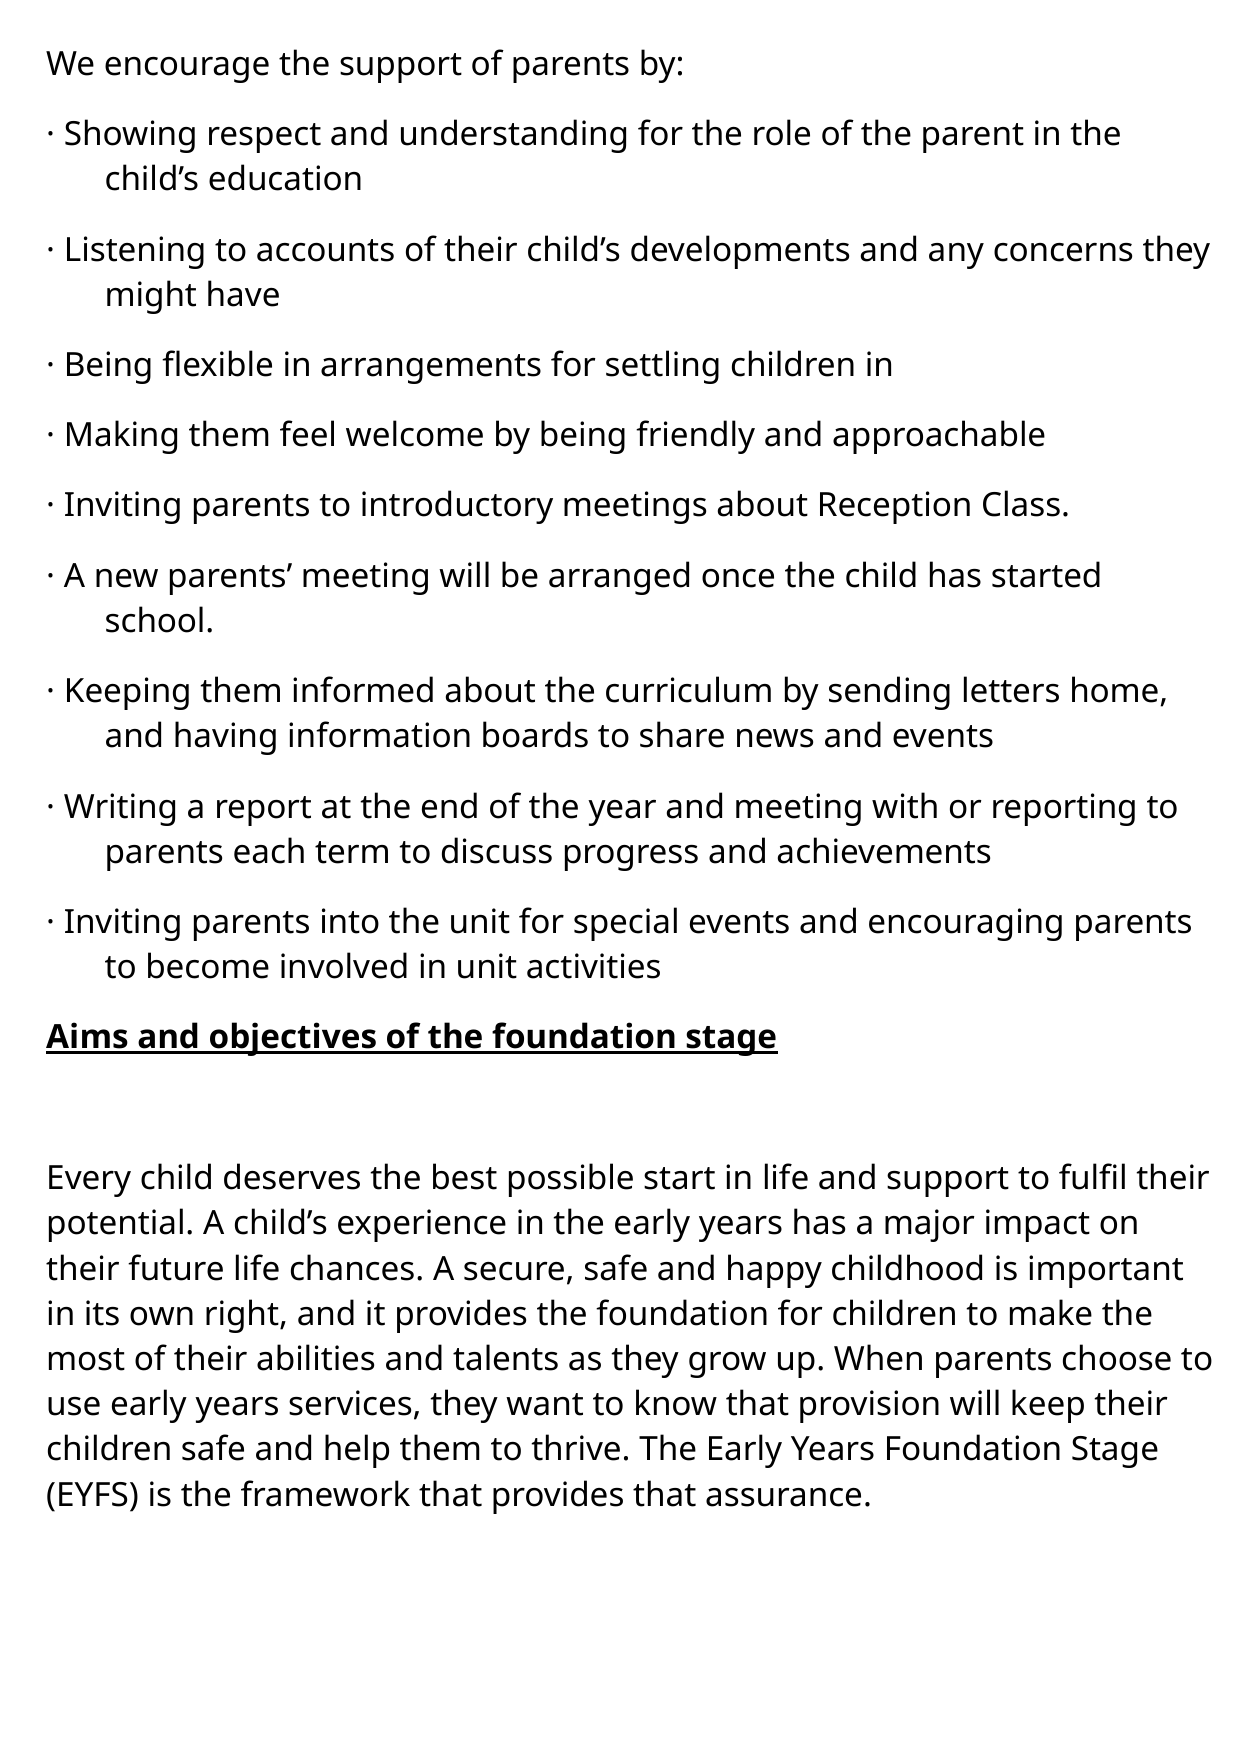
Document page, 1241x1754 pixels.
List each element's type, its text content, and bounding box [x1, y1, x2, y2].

table_header We encourage the support of parents by: · Showing respect and understanding for the role of the parent in the child’s education · Listening to accounts of their child’s developments and any concerns they might have · Being flexible in arrangements for settling children in · Making them feel welcome by being friendly and approachable · Inviting parents to introductory meetings about Reception Class. · A new parents’ meeting will be arranged once the child has started school. · Keeping them informed about the curriculum by sending letters home, and having information boards to share news and events · Writing a report at the end of the year and meeting with or reporting to parents each term to discuss progress and achievements · Inviting parents into the unit for special events and encouraging parents to become involved in unit activities Aims and objectives of the foundation stage Every child deserves the best possible start in life and support to fulfil their potential. A child’s experience in the early years has a major impact on their future life chances. A secure, safe and happy childhood is important in its own right, and it provides the foundation for children to make the most of their abilities and talents as they grow up. When parents choose to use early years services, they want to know that provision will keep their children safe and help them to thrive. The Early Years Foundation Stage (EYFS) is the framework that provides that assurance. [25, 25, 1240, 1732]
